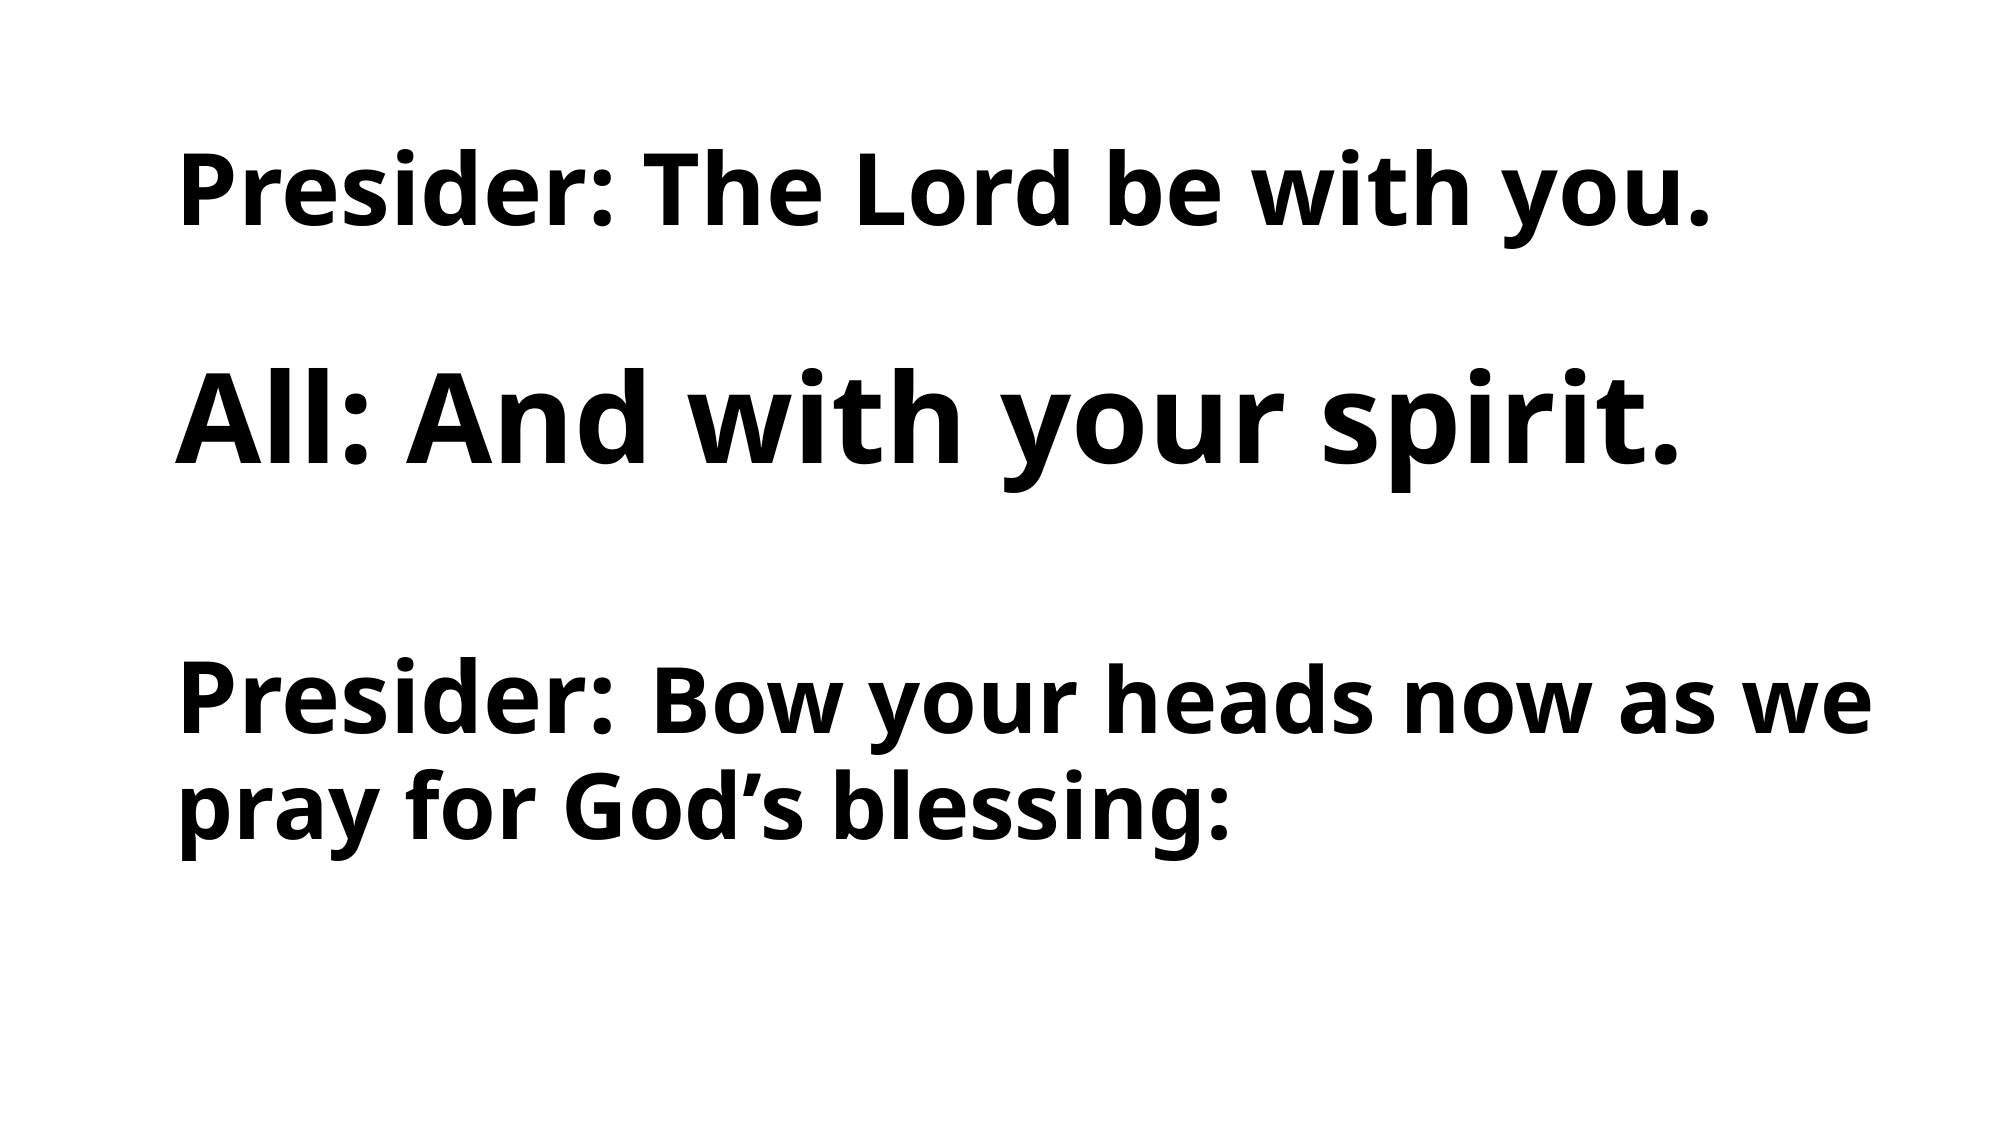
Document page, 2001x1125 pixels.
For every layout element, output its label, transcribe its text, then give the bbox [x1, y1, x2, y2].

title Presider: The Lord be with you. All: And with your spirit. Presider: Bow your heads now as we pray for God’s blessing: [160, 683, 1919, 1076]
